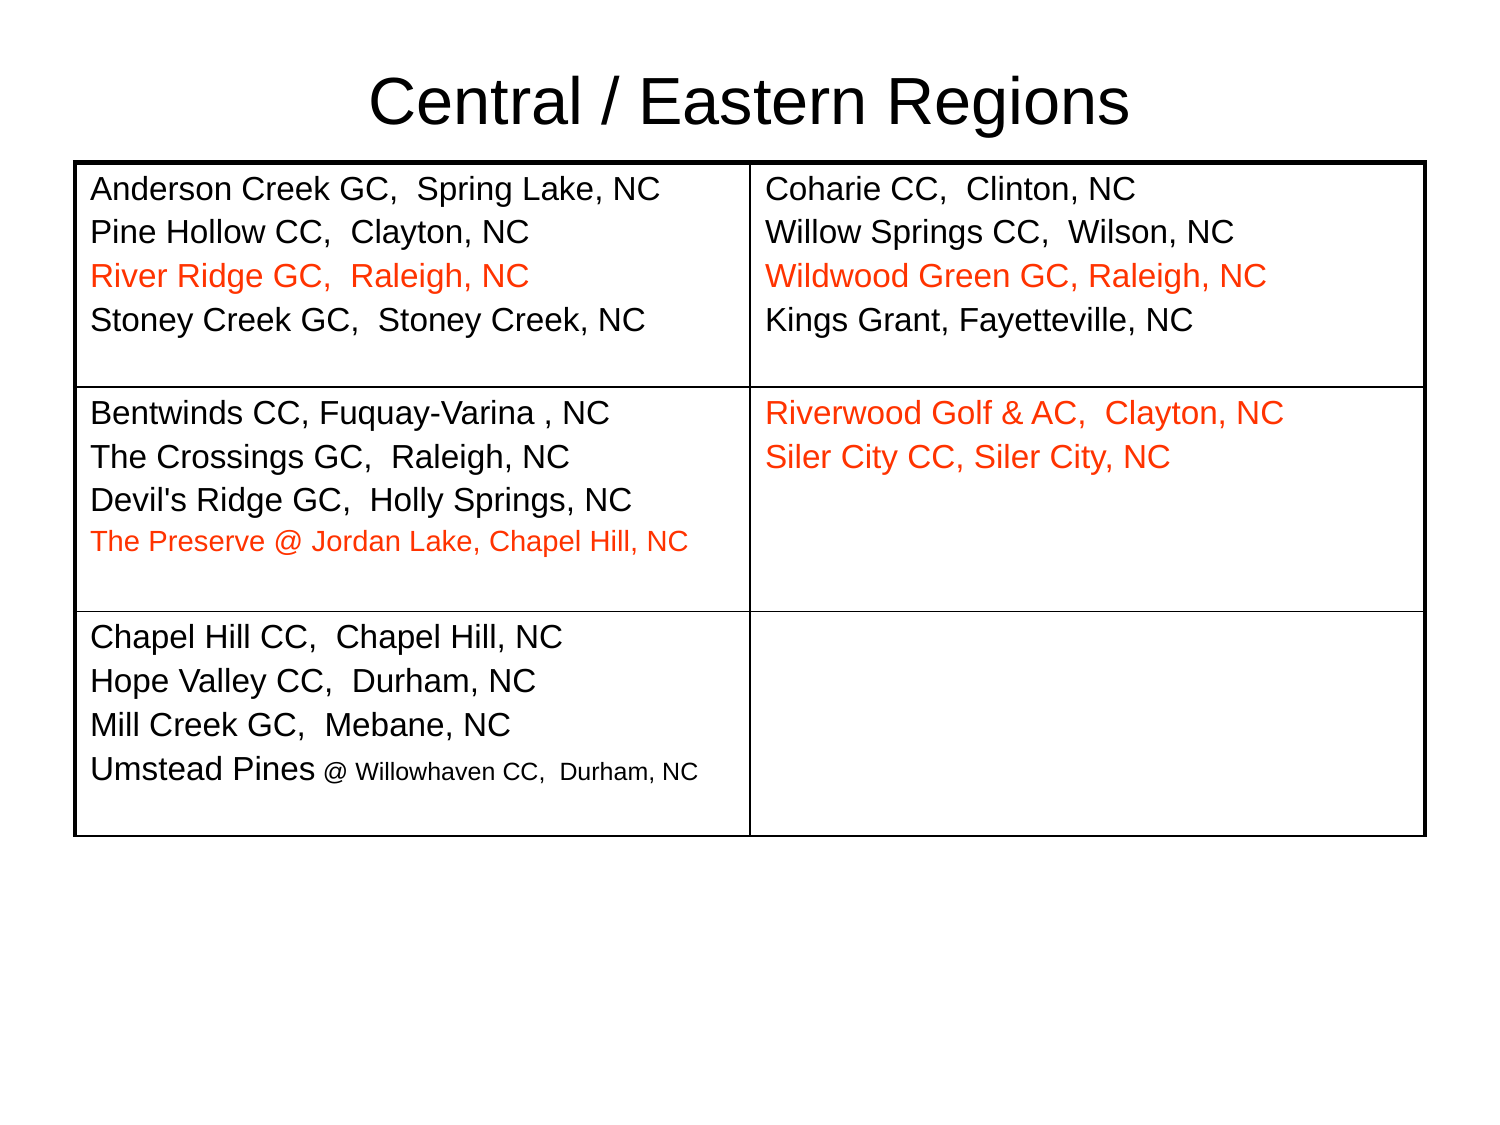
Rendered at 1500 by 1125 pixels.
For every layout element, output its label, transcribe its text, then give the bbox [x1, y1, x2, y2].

table_cell Riverwood Golf & AC, Clayton, NC Siler City CC, Siler City, NC [751, 388, 1423, 611]
table_cell [751, 612, 1423, 835]
table_cell Chapel Hill CC, Chapel Hill, NC Hope Valley CC, Durham, NC Mill Creek GC, Mebane, NC Umstead Pines @ Willowhaven CC, Durham, NC [77, 612, 749, 835]
table_header Anderson Creek GC, Spring Lake, NC Pine Hollow CC, Clayton, NC River Ridge GC, Raleigh, NC Stoney Creek GC, Stoney Creek, NC [77, 165, 749, 386]
title Central / Eastern Regions [112, 44, 1388, 151]
table_cell Bentwinds CC, Fuquay-Varina , NC The Crossings GC, Raleigh, NC Devil's Ridge GC, Holly Springs, NC The Preserve @ Jordan Lake, Chapel Hill, NC [77, 388, 749, 611]
table_header Coharie CC, Clinton, NC Willow Springs CC, Wilson, NC Wildwood Green GC, Raleigh, NC Kings Grant, Fayetteville, NC [751, 165, 1423, 386]
